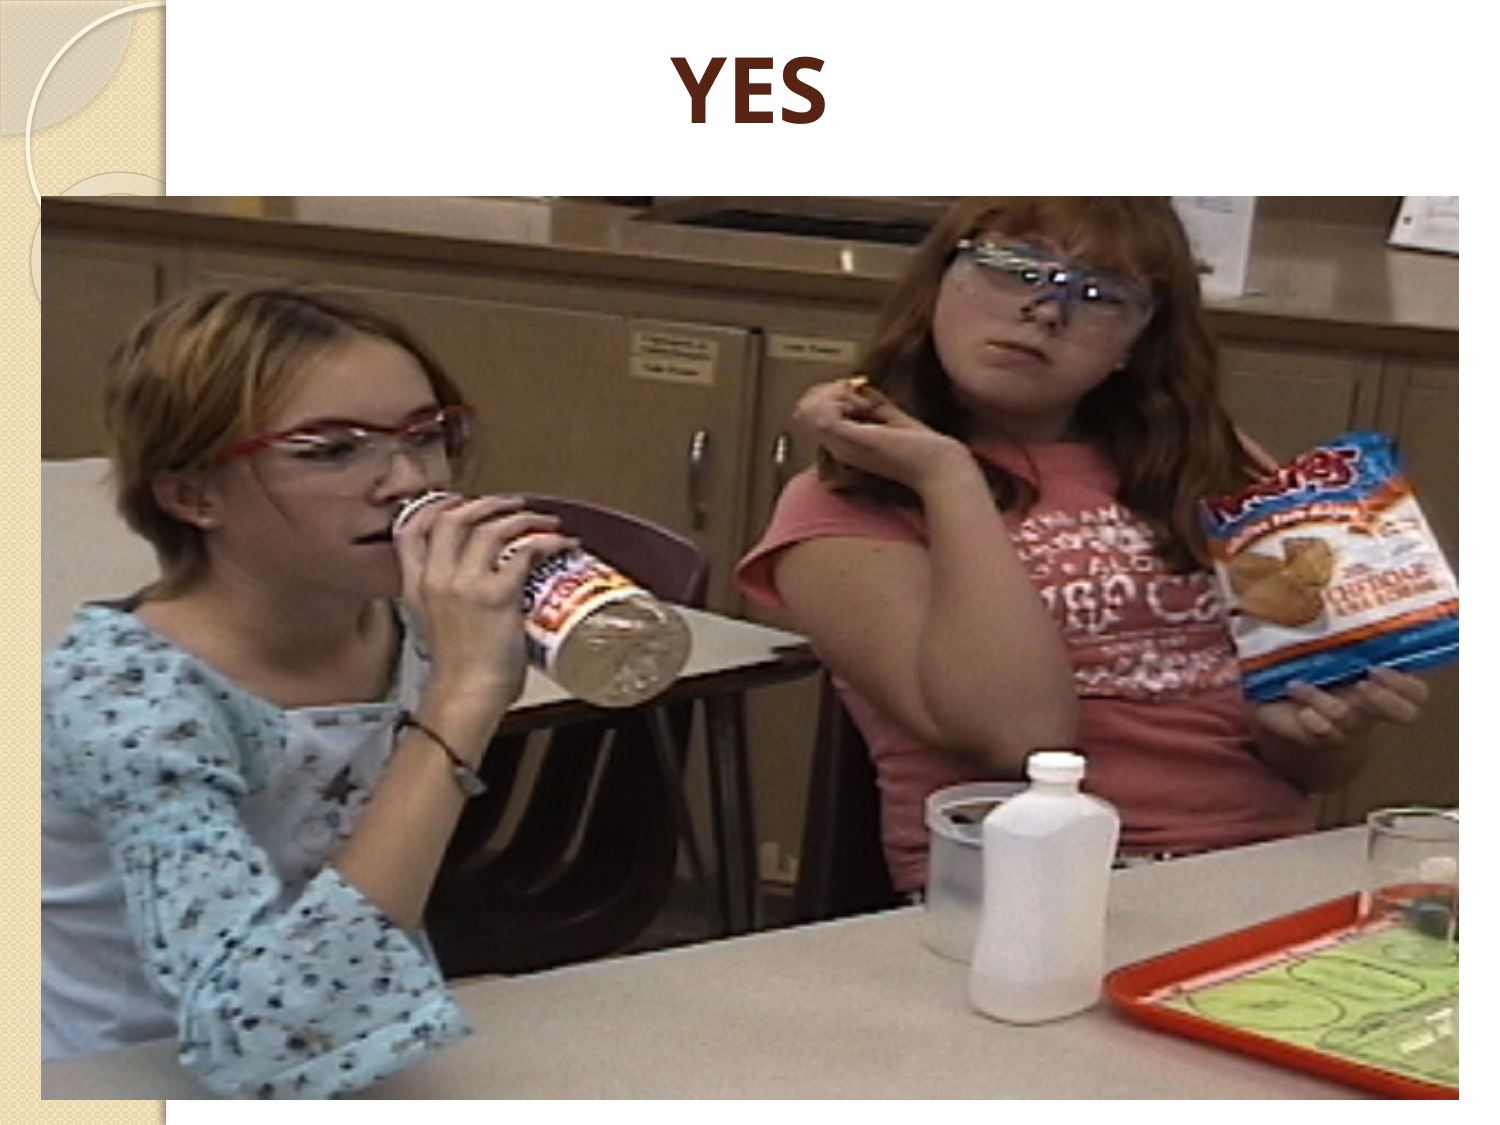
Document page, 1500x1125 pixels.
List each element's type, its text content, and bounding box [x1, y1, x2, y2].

picture [41, 195, 1459, 1100]
text_box YES [655, 19, 901, 149]
